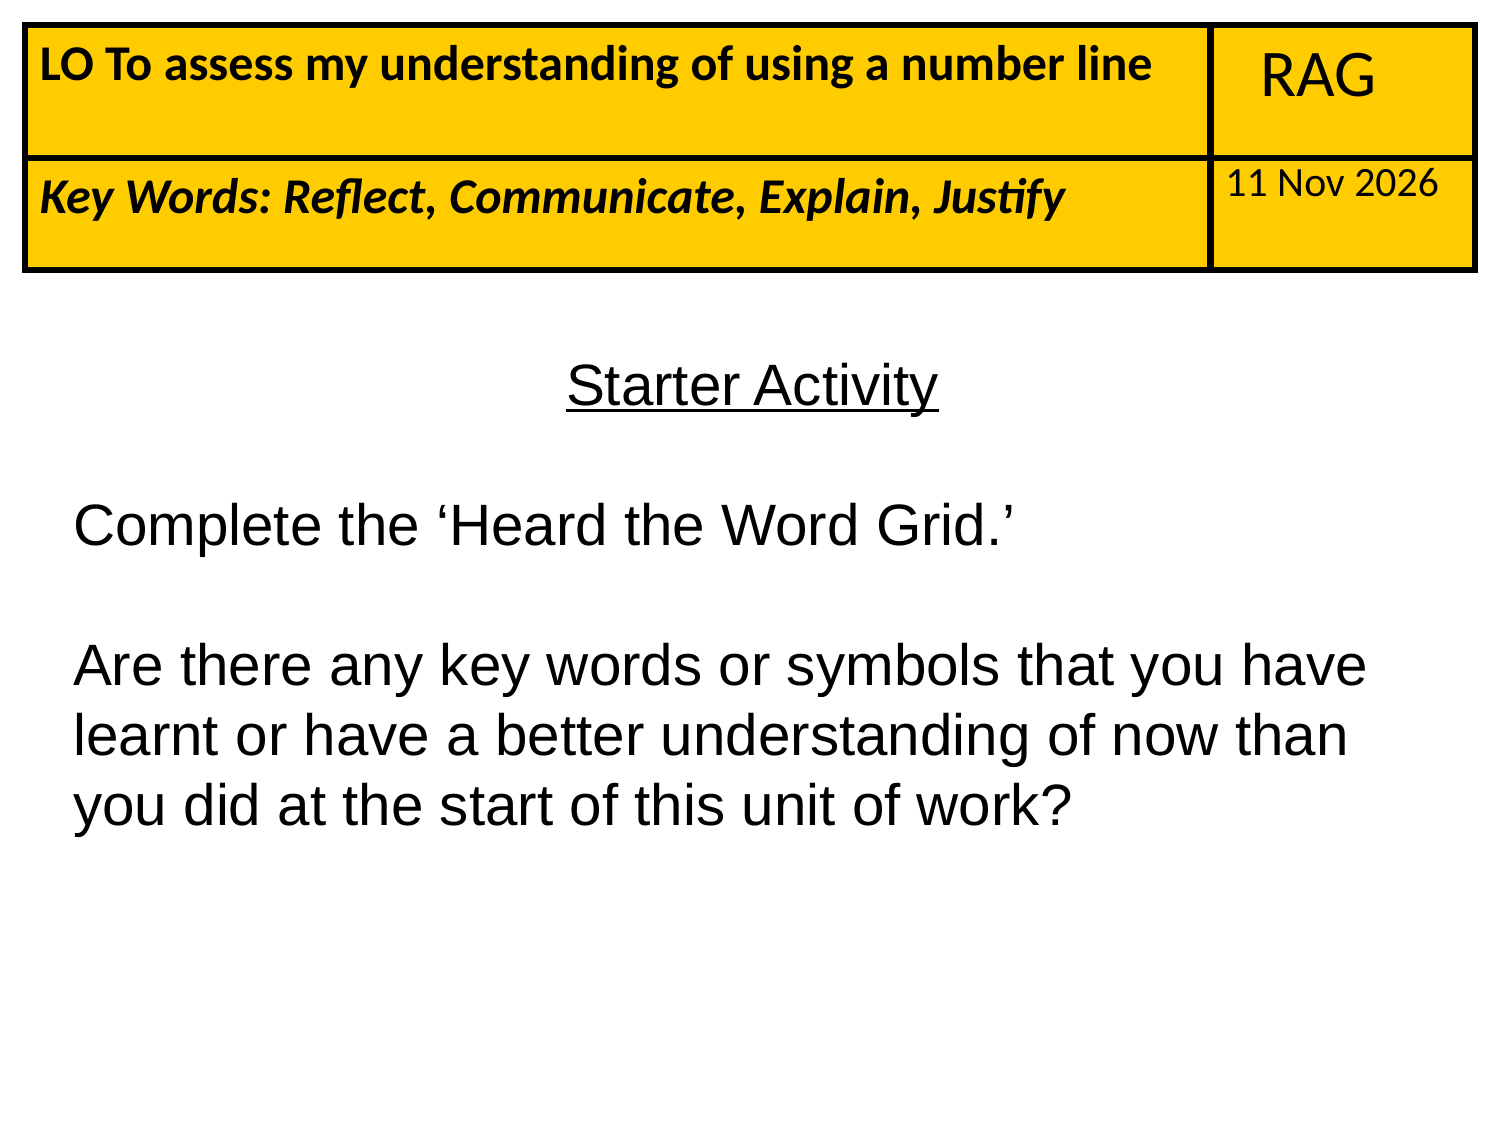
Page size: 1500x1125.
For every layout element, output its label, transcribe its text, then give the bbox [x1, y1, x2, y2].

text_box LO To assess my understanding of using a number line [24, 24, 1211, 159]
text_box [1211, 159, 1475, 270]
text_box Starter Activity Complete the ‘Heard the Word Grid.’ Are there any key words or symbols that you have learnt or have a better understanding of now than you did at the start of this unit of work? [58, 339, 1447, 845]
text_box Key Words: Reflect, Communicate, Explain, Justify [24, 159, 1211, 270]
text_box RAG [1211, 24, 1475, 159]
text_box 20-Sep-14 [1210, 148, 1459, 214]
